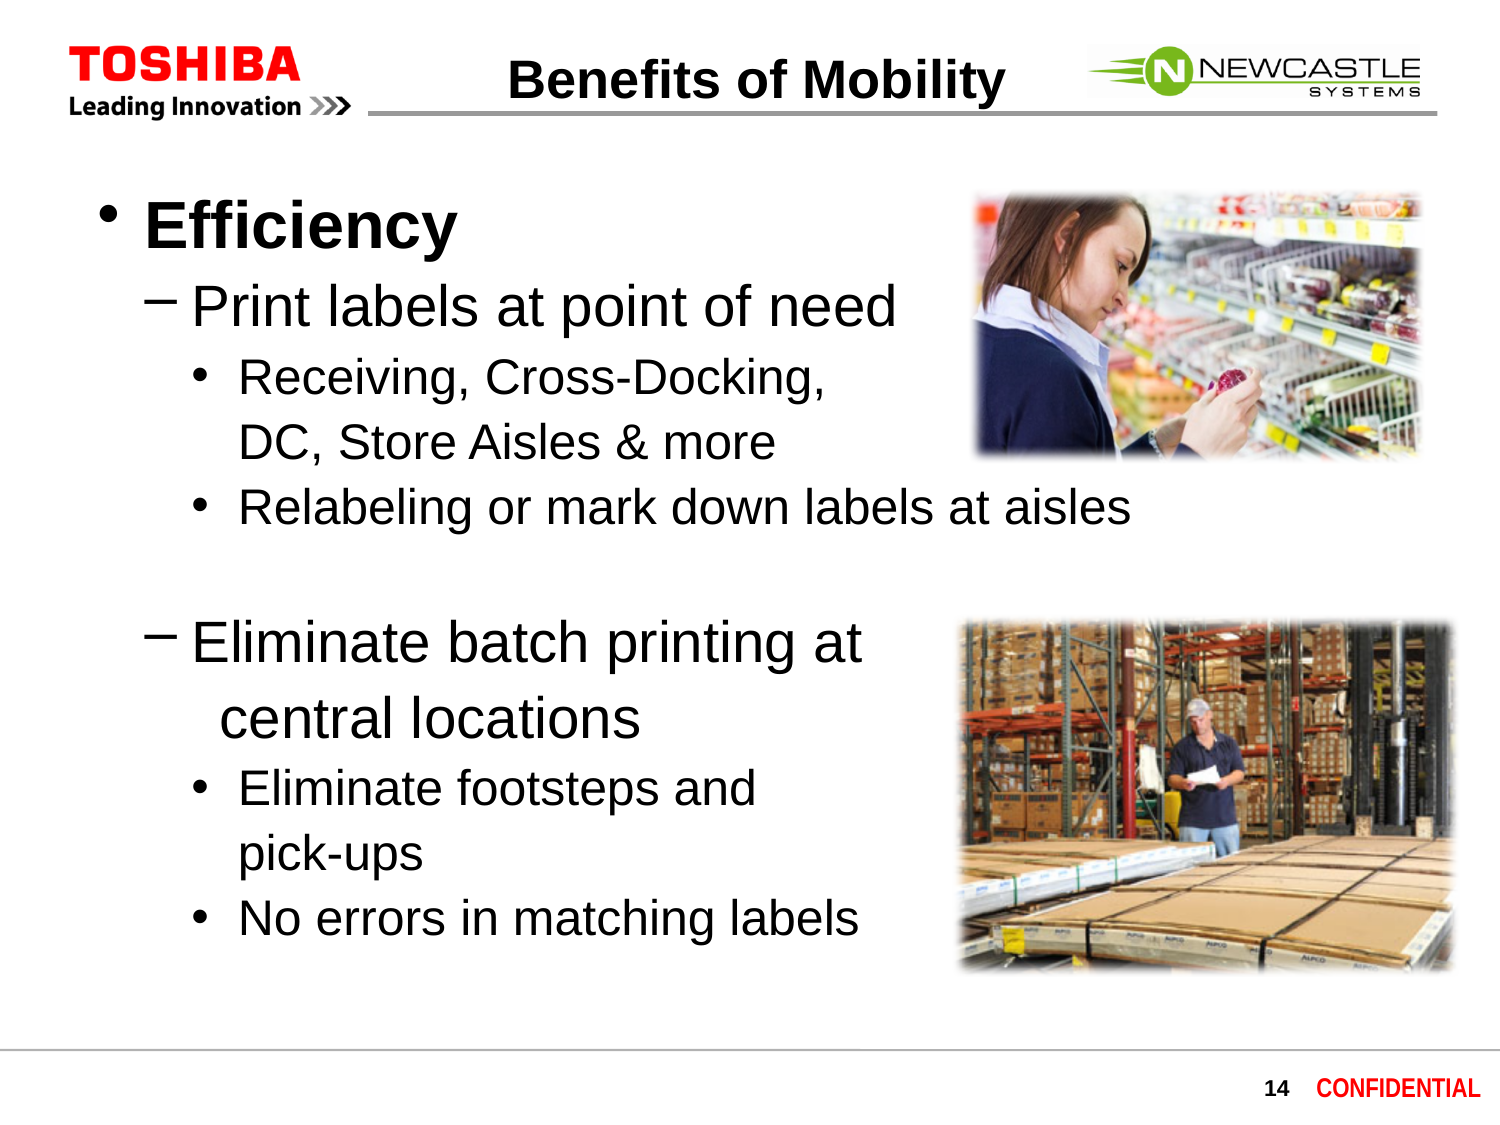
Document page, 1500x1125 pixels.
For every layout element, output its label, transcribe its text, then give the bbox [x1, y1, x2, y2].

picture [52, 30, 368, 132]
picture [967, 187, 1426, 466]
text_box Efficiency Print labels at point of need Receiving, Cross-Docking, DC, Store Aisles & more Relabeling or mark down labels at aisles Eliminate batch printing at central locations Eliminate footsteps and pick-ups No errors in matching labels [82, 120, 1268, 1043]
text_box Benefits of Mobility [344, 37, 1170, 120]
picture [1170, 44, 1420, 98]
picture [952, 614, 1460, 978]
